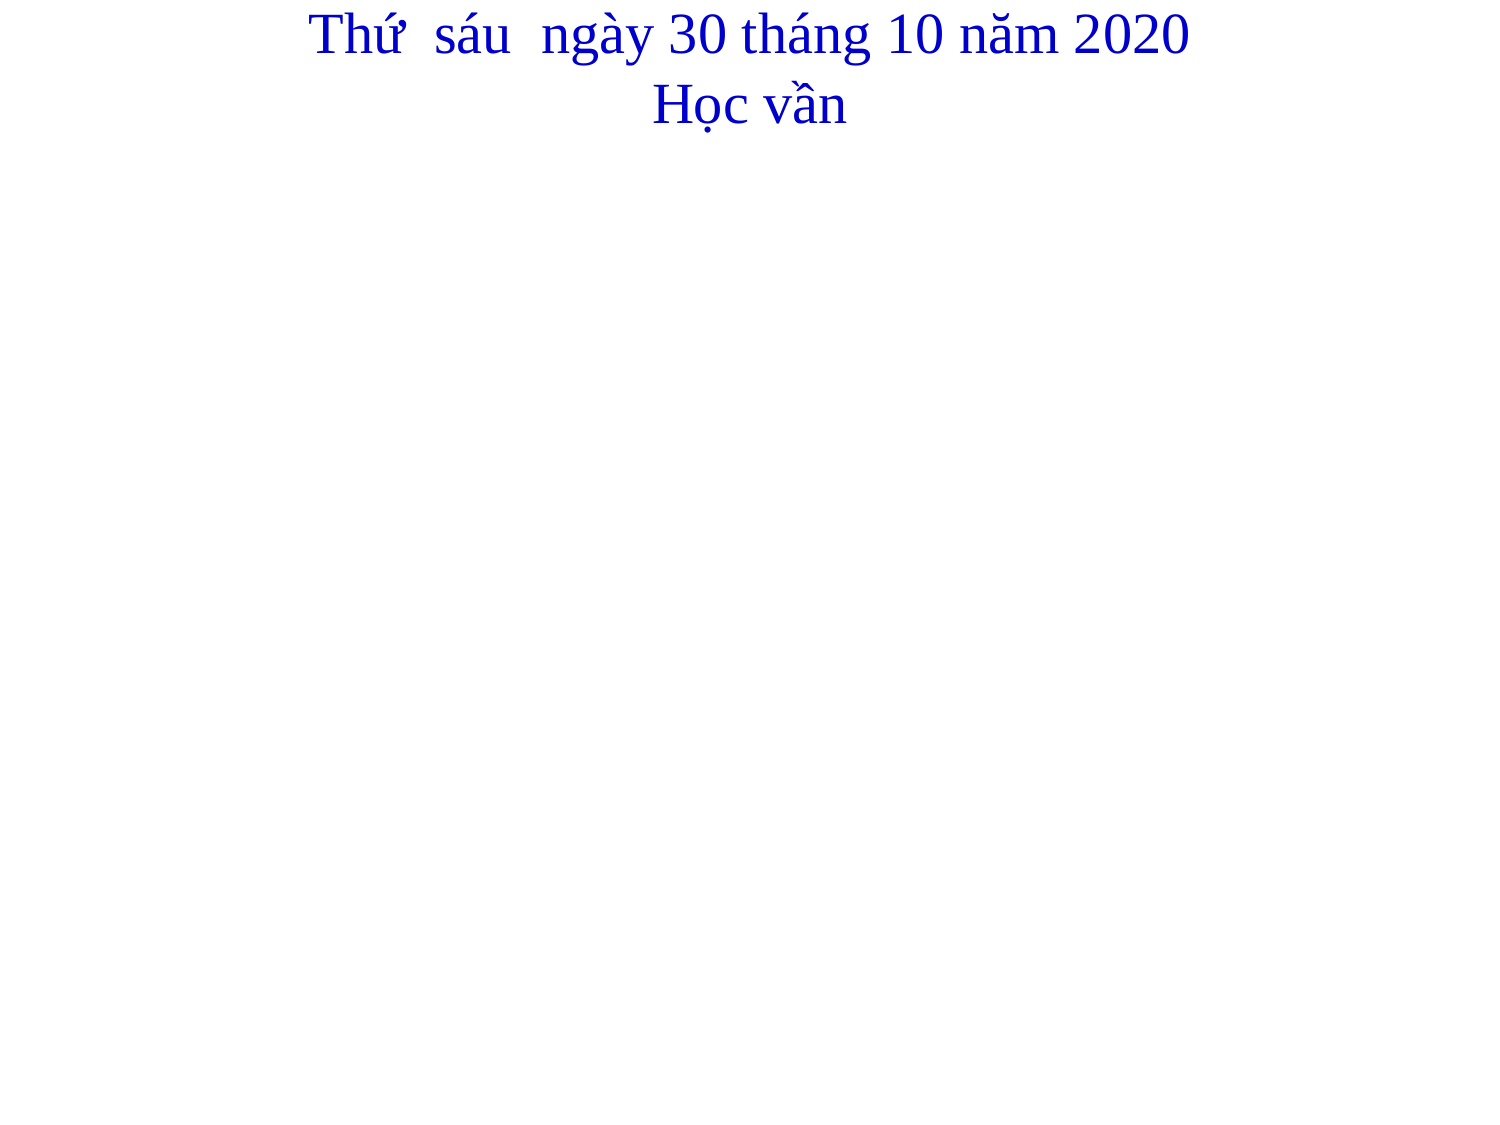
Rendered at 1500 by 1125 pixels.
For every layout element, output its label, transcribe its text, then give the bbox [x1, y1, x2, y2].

text_box Thứ sáu ngày 30 tháng 10 năm 2020 Học vần [74, 0, 1425, 143]
